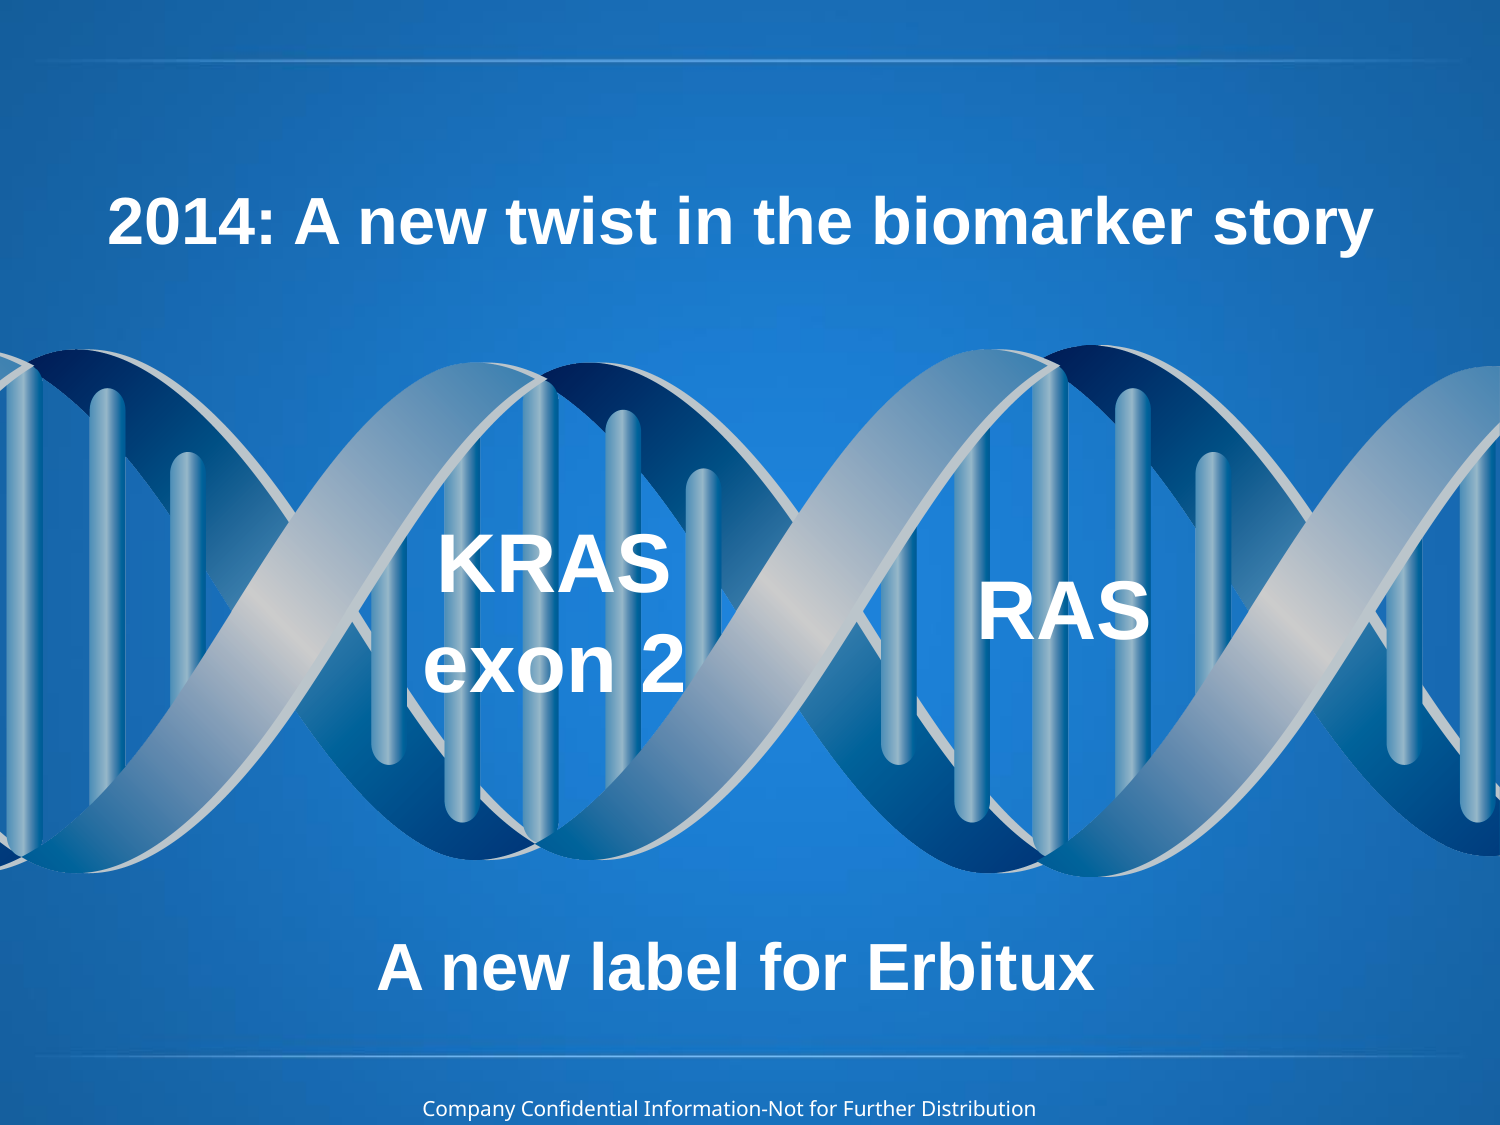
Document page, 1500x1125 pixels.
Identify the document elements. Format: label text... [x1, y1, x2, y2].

title 2014: A new twist in the biomarker story [64, 24, 1436, 266]
picture [0, 0, 1500, 1125]
text_box A new label for Erbitux [58, 888, 1430, 1012]
